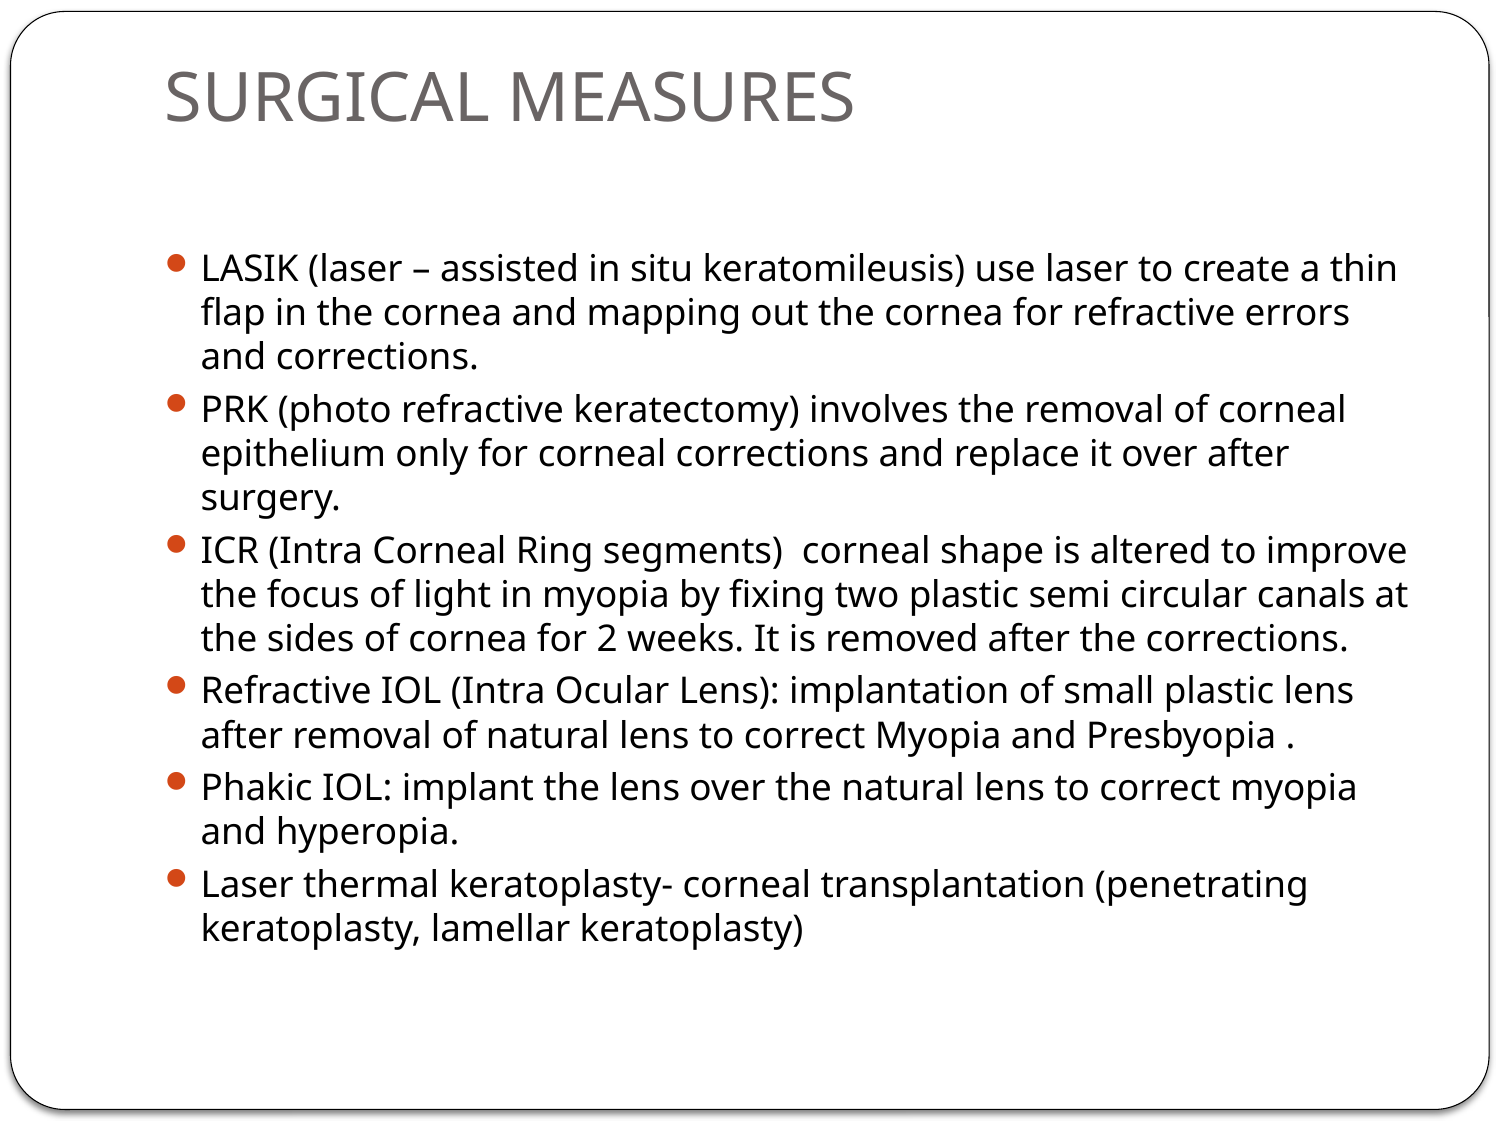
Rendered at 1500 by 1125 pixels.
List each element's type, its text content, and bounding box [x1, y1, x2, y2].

title SURGICAL MEASURES [150, 45, 1425, 233]
list LASIK (laser – assisted in situ keratomileusis) use laser to create a thin flap in the cornea and mapping out the cornea for refractive errors and corrections. PRK (photo refractive keratectomy) involves the removal of corneal epithelium only for corneal corrections and replace it over after surgery. ICR (Intra Corneal Ring segments) corneal shape is altered to improve the focus of light in myopia by fixing two plastic semi circular canals at the sides of cornea for 2 weeks. It is removed after the corrections. Refractive IOL (Intra Ocular Lens): implantation of small plastic lens after removal of natural lens to correct Myopia and Presbyopia . Phakic IOL: implant the lens over the natural lens to correct myopia and hyperopia. Laser thermal keratoplasty- corneal transplantation (penetrating keratoplasty, lamellar keratoplasty) [150, 237, 1425, 988]
